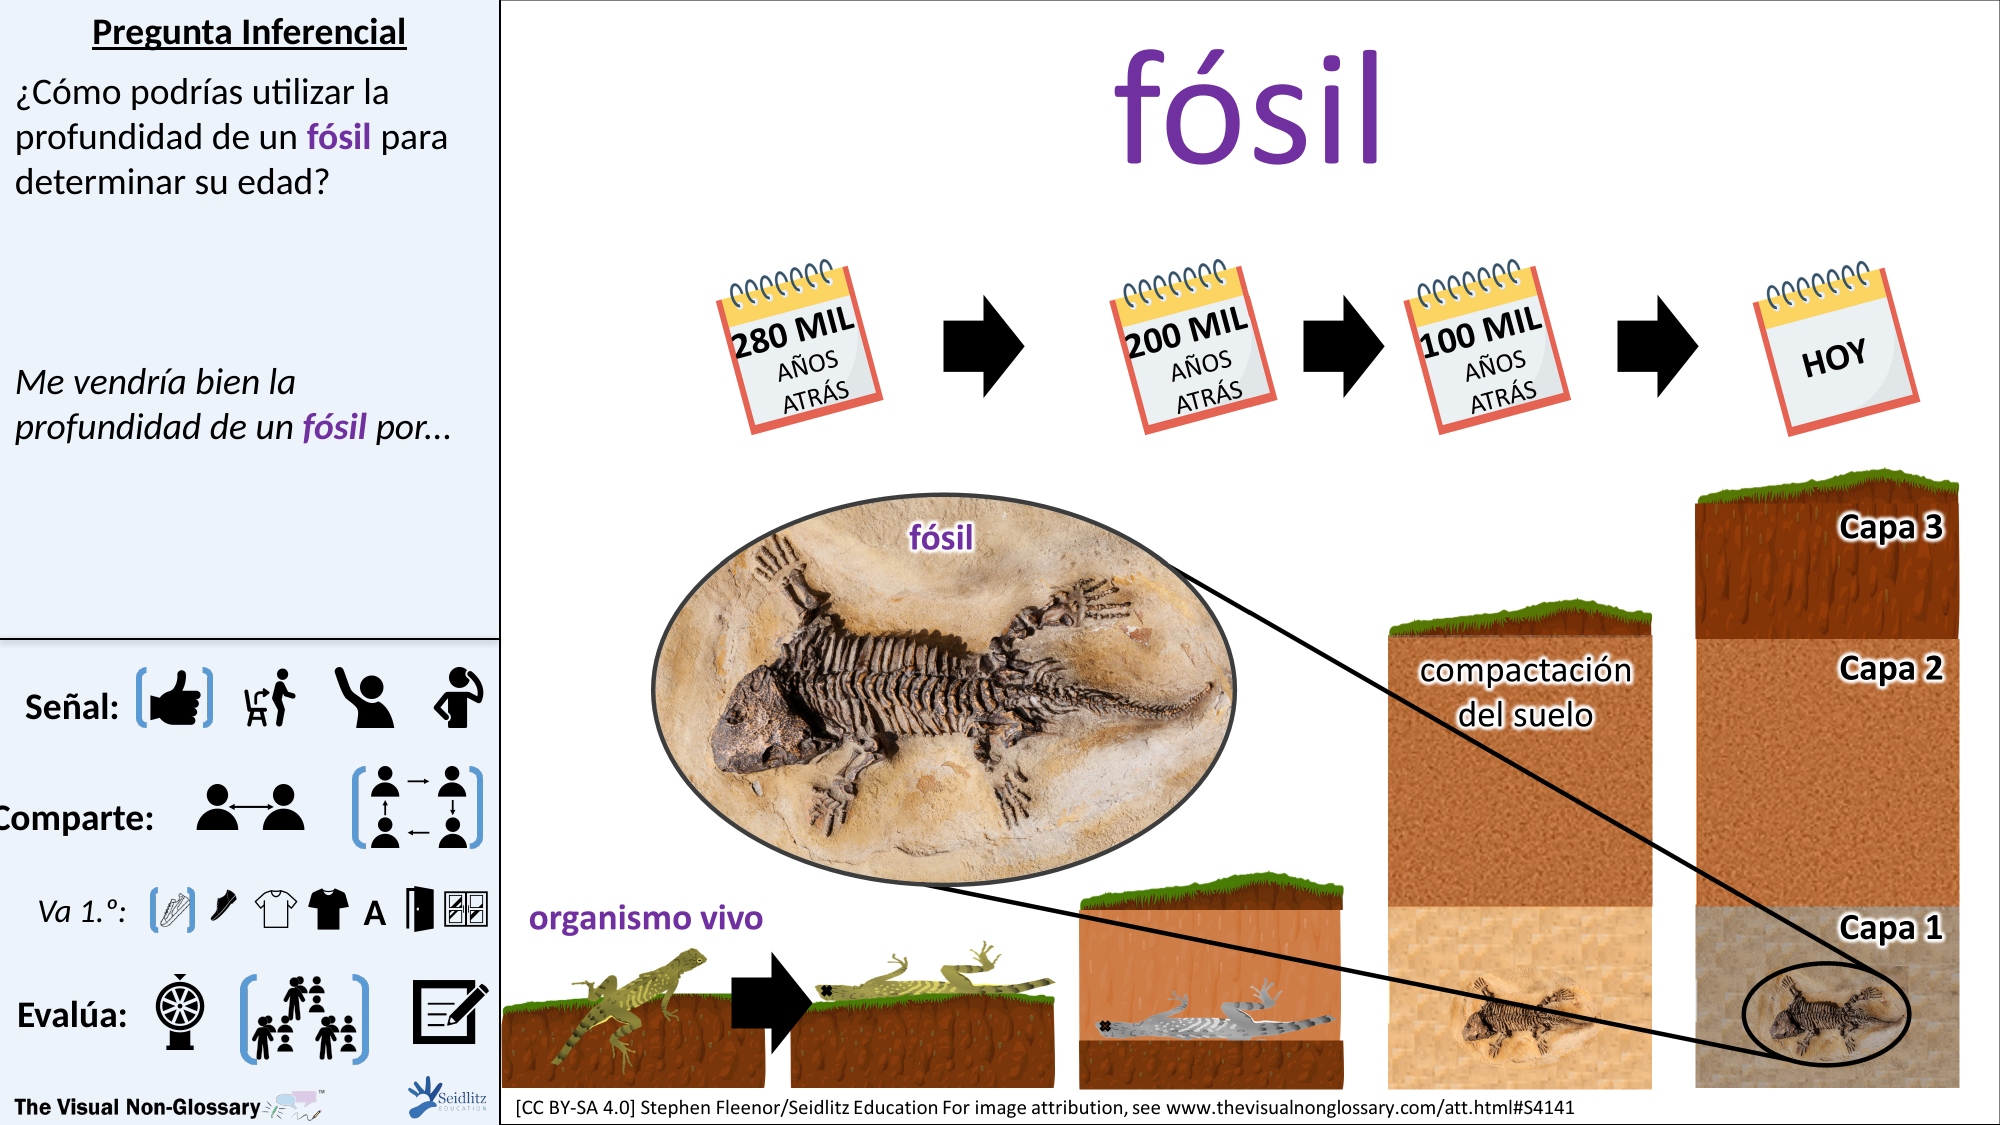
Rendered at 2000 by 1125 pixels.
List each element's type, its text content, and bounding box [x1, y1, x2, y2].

picture [0, 1084, 328, 1125]
picture [149, 886, 196, 934]
text_box Comparte: [0, 785, 170, 846]
picture [142, 974, 218, 1051]
picture [334, 667, 395, 728]
text_box A [348, 880, 402, 941]
text_box Evalúa: [2, 982, 137, 1043]
picture [253, 886, 299, 932]
picture [499, 0, 2000, 1125]
picture [413, 974, 490, 1051]
picture [194, 784, 307, 830]
picture [305, 886, 352, 932]
picture [136, 667, 214, 728]
picture [239, 974, 370, 1066]
picture [239, 667, 301, 728]
text_box Pregunta Inferencial [77, 0, 422, 59]
text_box Señal: [10, 674, 135, 735]
picture [397, 886, 490, 932]
picture [202, 886, 241, 925]
picture [403, 1073, 495, 1125]
text_box ¿Cómo podrías utilizar la profundidad de un fósil para determinar su edad? [0, 59, 494, 210]
picture [428, 667, 490, 728]
picture [352, 766, 484, 850]
text_box Me vendría bien la profundidad de un fósil por... [0, 349, 494, 455]
text_box Va 1.º: [22, 881, 143, 937]
